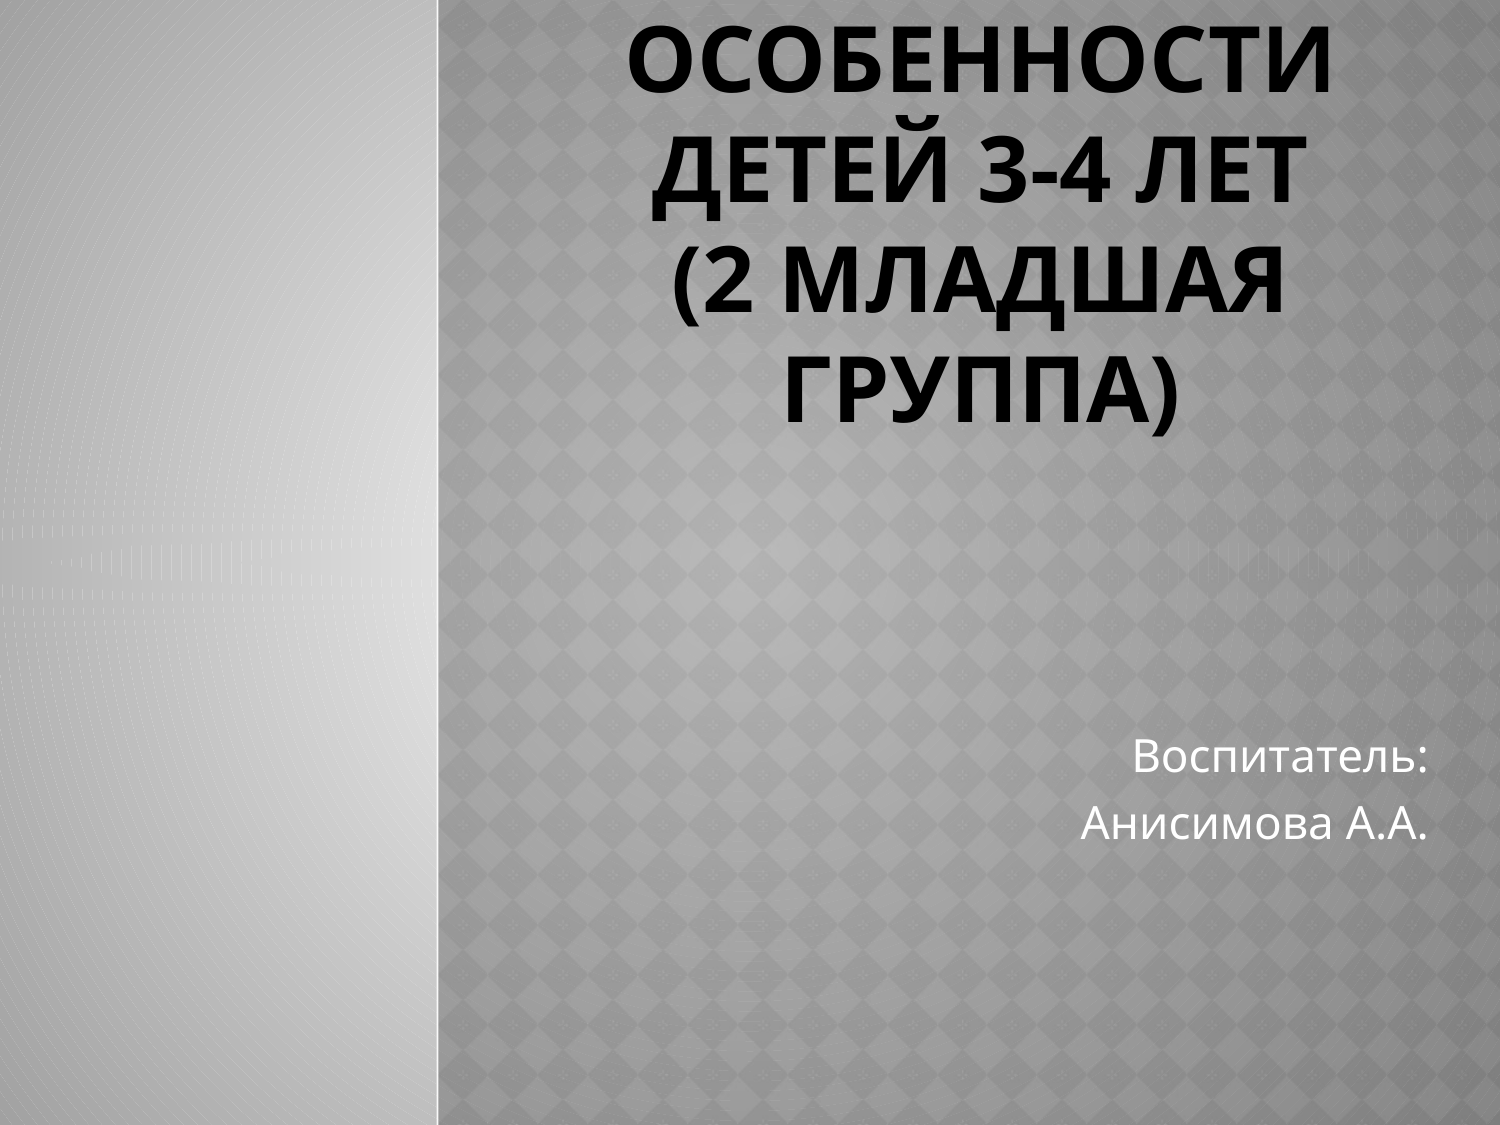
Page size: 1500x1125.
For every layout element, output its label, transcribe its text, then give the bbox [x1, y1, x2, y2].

title Психологические особенности детей 3-4 лет (2 младшая группа) [461, 117, 1500, 551]
subtitle Воспитатель: Анисимова А.А. [597, 726, 1437, 997]
